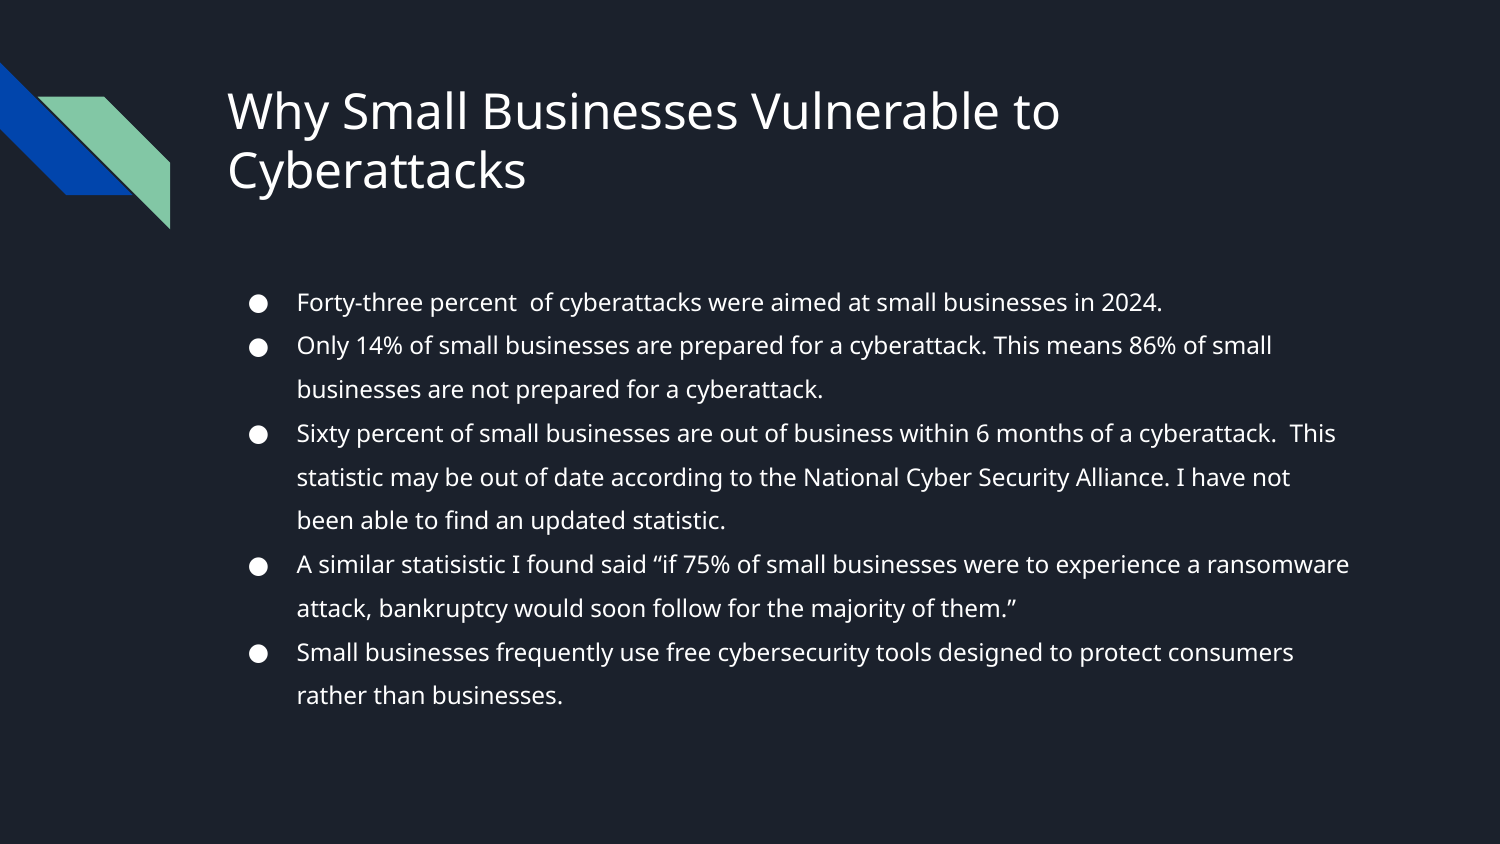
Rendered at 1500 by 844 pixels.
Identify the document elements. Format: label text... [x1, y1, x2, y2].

list Forty-three percent of cyberattacks were aimed at small businesses in 2024. Only 14% of small businesses are prepared for a cyberattack. This means 86% of small businesses are not prepared for a cyberattack. Sixty percent of small businesses are out of business within 6 months of a cyberattack. This statistic may be out of date according to the National Cyber Security Alliance. I have not been able to find an updated statistic. A similar statisistic I found said “if 75% of small businesses were to experience a ransomware attack, bankruptcy would soon follow for the majority of them.” Small businesses frequently use free cybersecurity tools designed to protect consumers rather than businesses. [212, 257, 1368, 735]
title Why Small Businesses Vulnerable to Cyberattacks [212, 64, 1368, 215]
